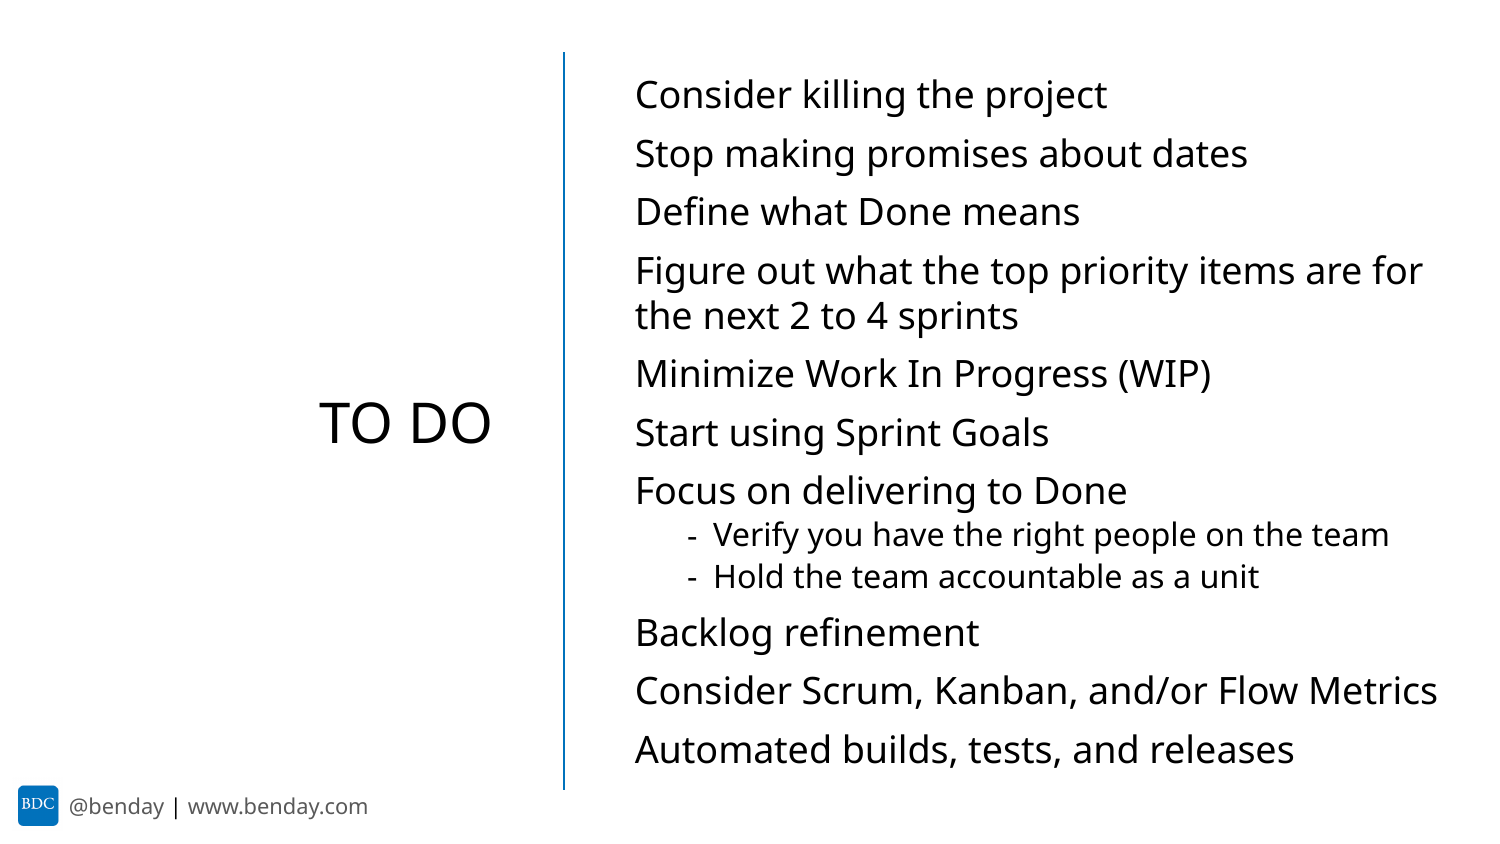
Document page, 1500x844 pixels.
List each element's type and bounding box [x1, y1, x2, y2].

picture [12, 777, 63, 831]
list [619, 52, 1454, 790]
list [44, 196, 509, 646]
